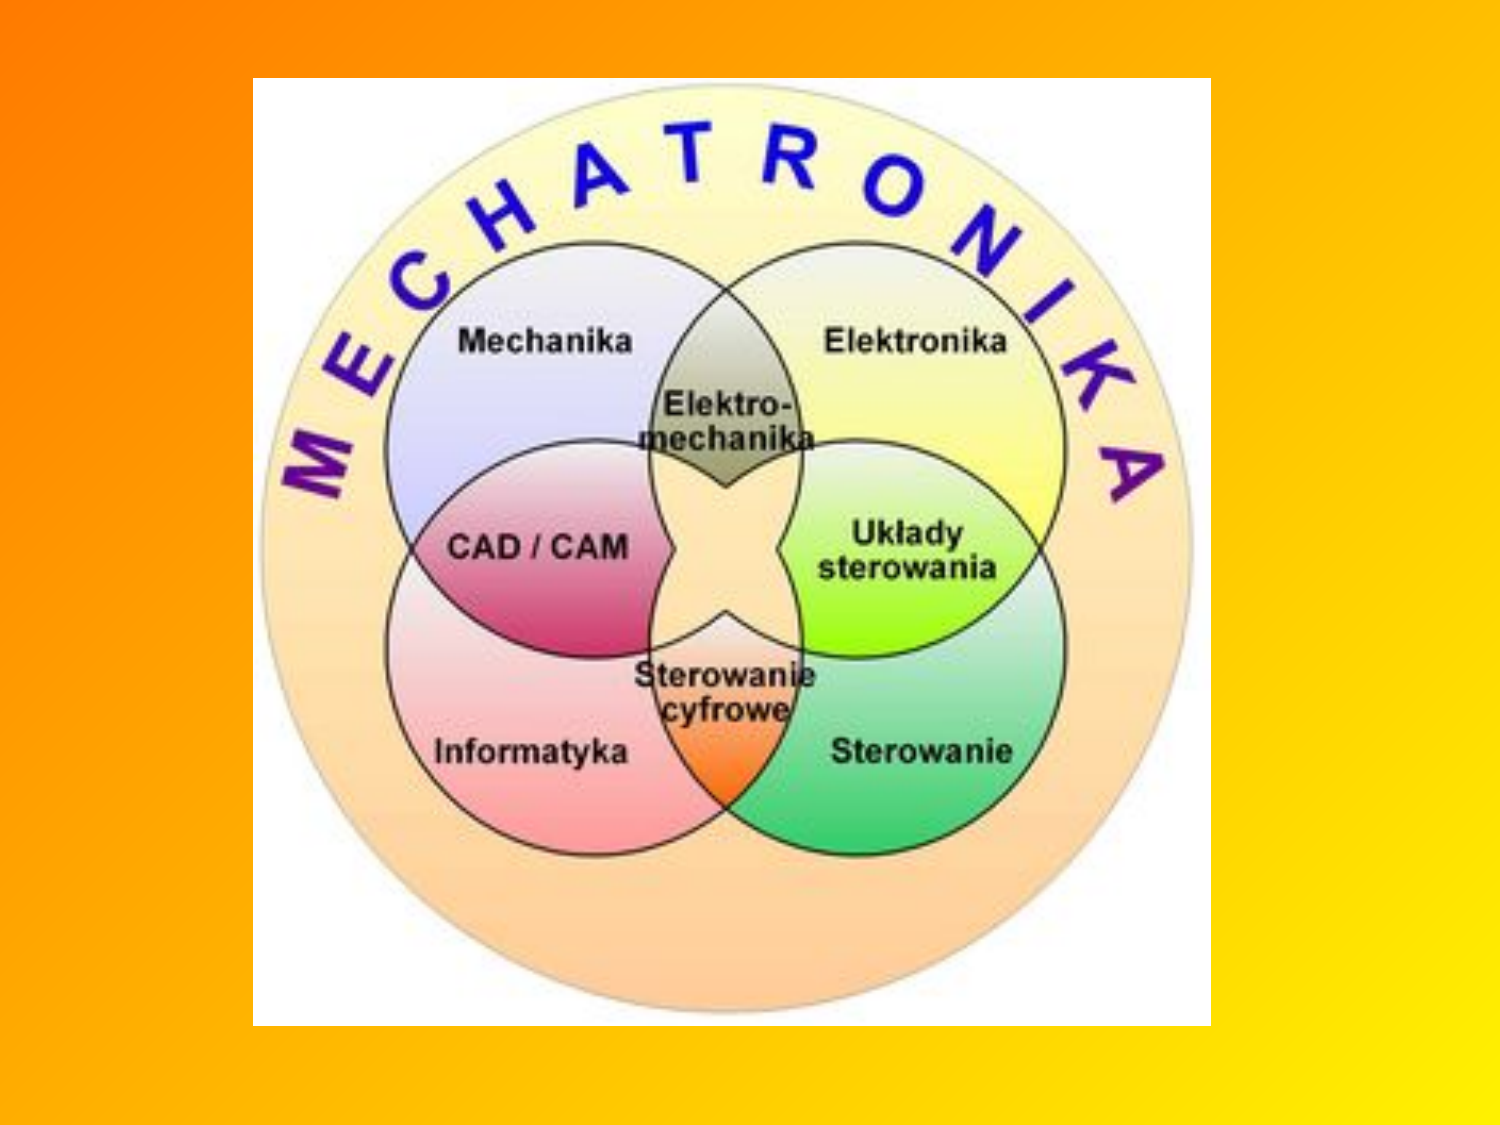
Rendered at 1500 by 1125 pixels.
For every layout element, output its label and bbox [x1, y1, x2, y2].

picture [253, 77, 1211, 1026]
